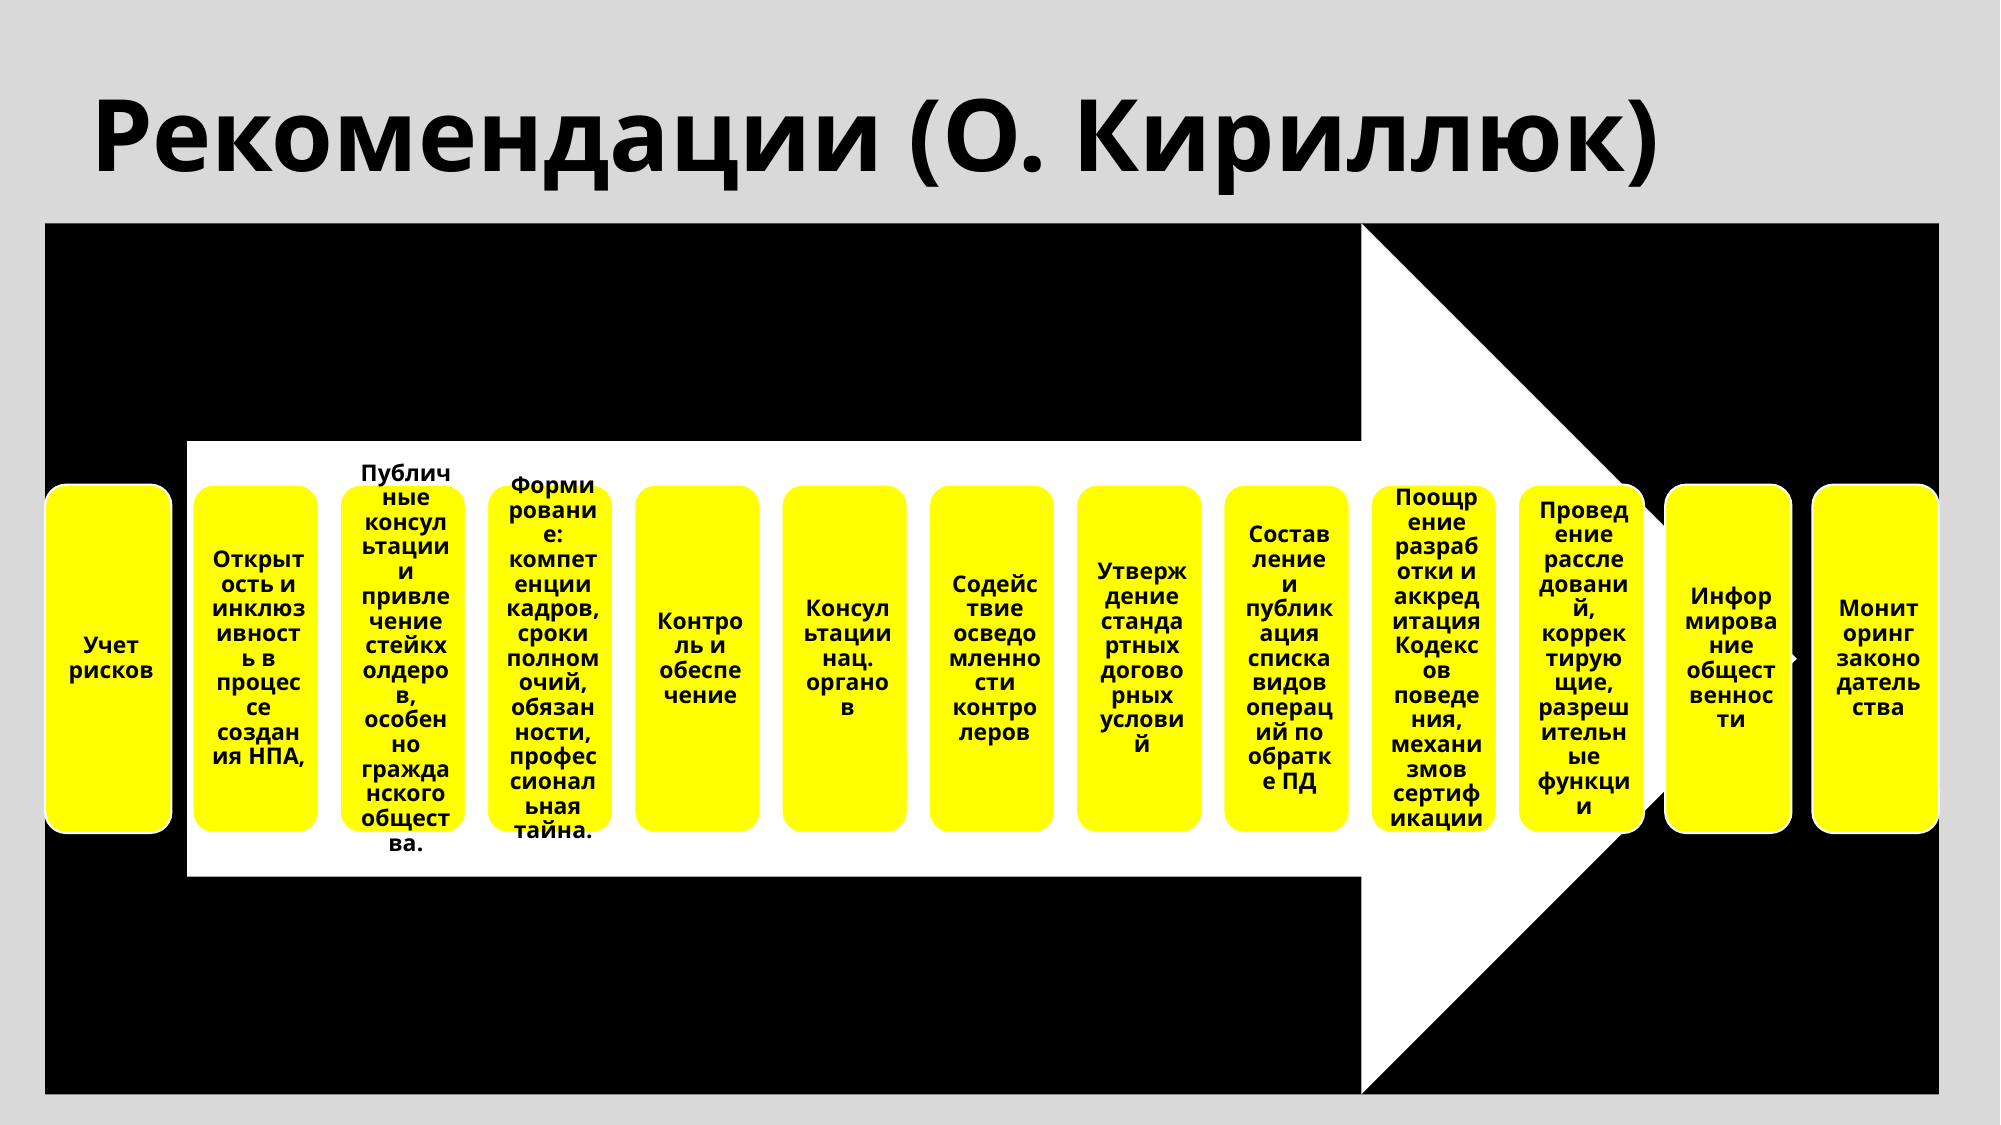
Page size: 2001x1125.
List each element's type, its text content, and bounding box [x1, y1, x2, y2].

title Рекомендации (О. Кириллюк) [90, 71, 1910, 223]
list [44, 223, 1939, 1095]
